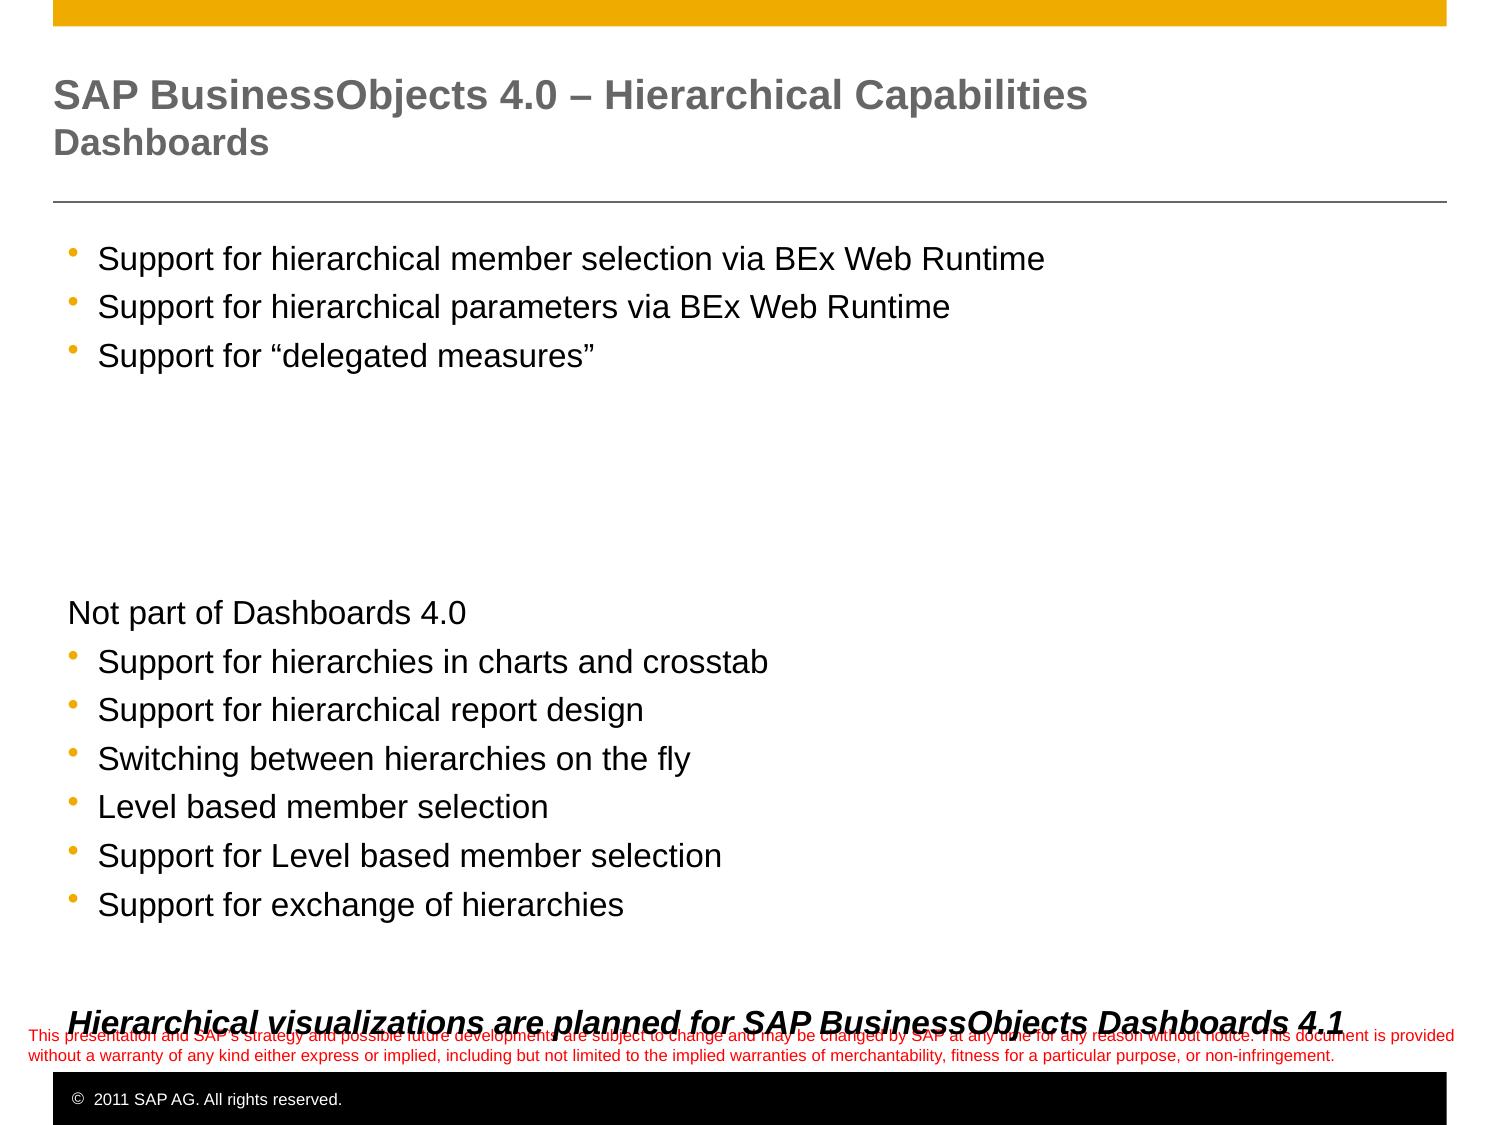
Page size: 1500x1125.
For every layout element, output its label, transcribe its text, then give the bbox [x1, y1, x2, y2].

list Support for hierarchical member selection via BEx Web Runtime Support for hierarchical parameters via BEx Web Runtime Support for “delegated measures” Not part of Dashboards 4.0 Support for hierarchies in charts and crosstab Support for hierarchical report design Switching between hierarchies on the fly Level based member selection Support for Level based member selection Support for exchange of hierarchies Hierarchical visualizations are planned for SAP BusinessObjects Dashboards 4.1 [53, 236, 1400, 957]
title SAP BusinessObjects 4.0 – Hierarchical Capabilities Dashboards [53, 53, 1447, 178]
